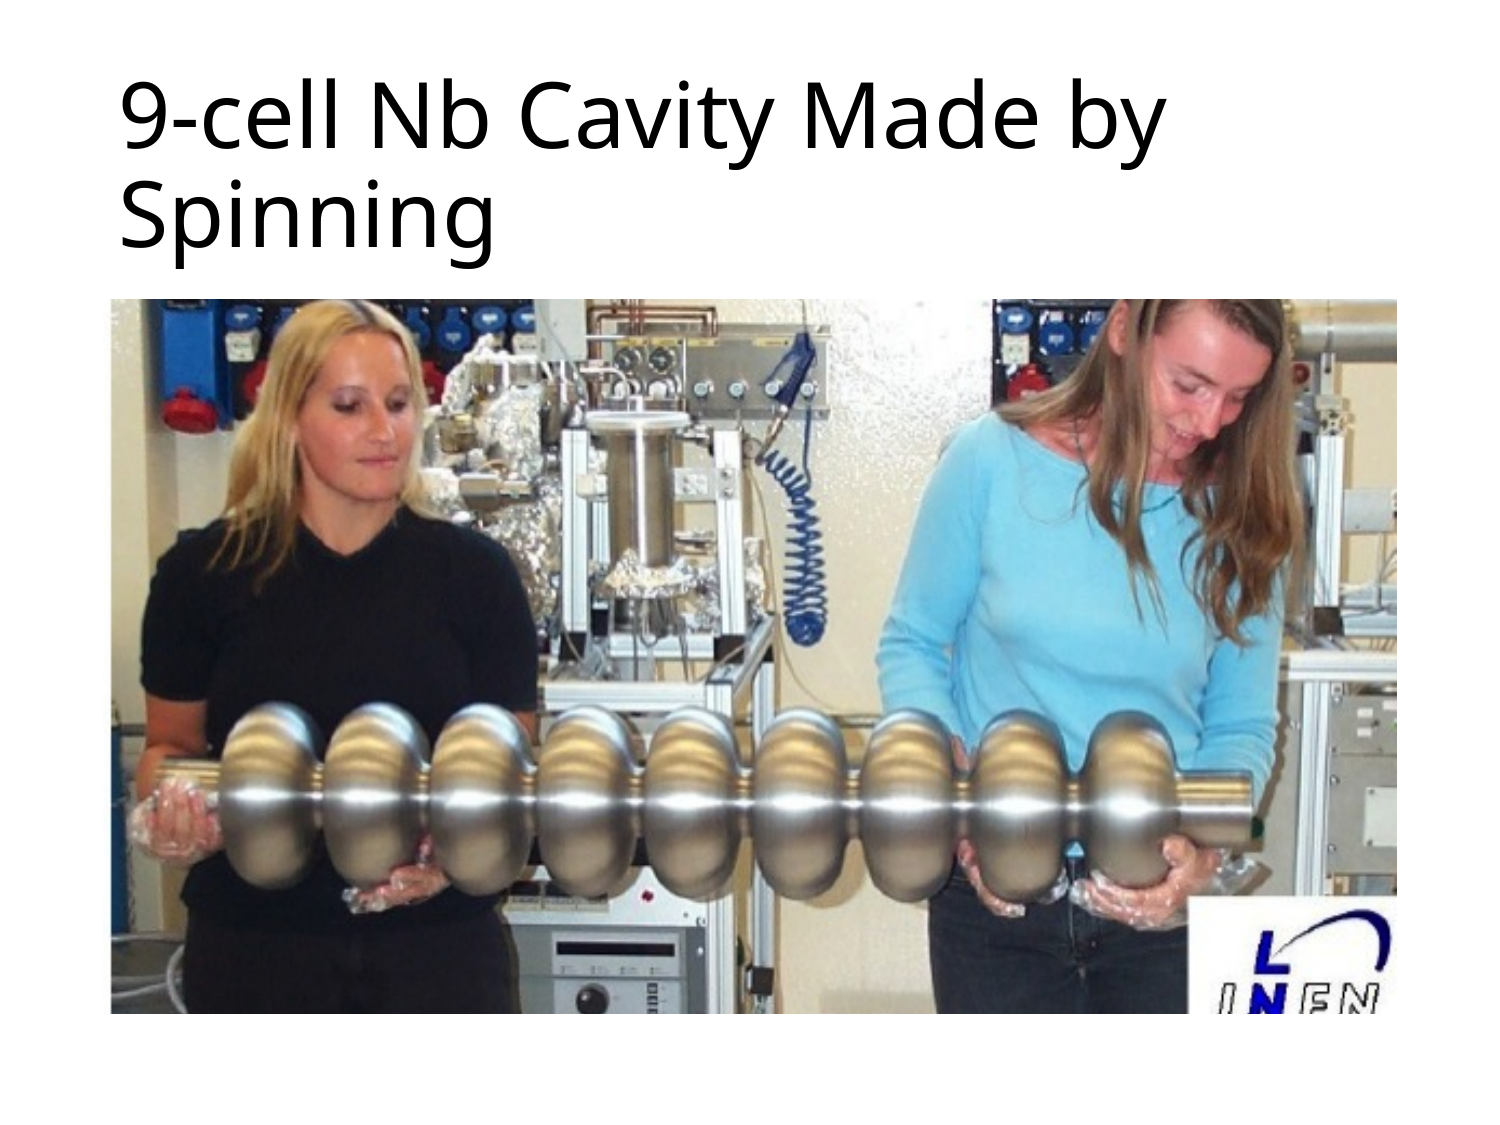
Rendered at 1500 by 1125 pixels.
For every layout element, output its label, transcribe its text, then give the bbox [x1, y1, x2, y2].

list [103, 299, 1397, 1014]
title 9-cell Nb Cavity Made by Spinning [103, 59, 1397, 278]
